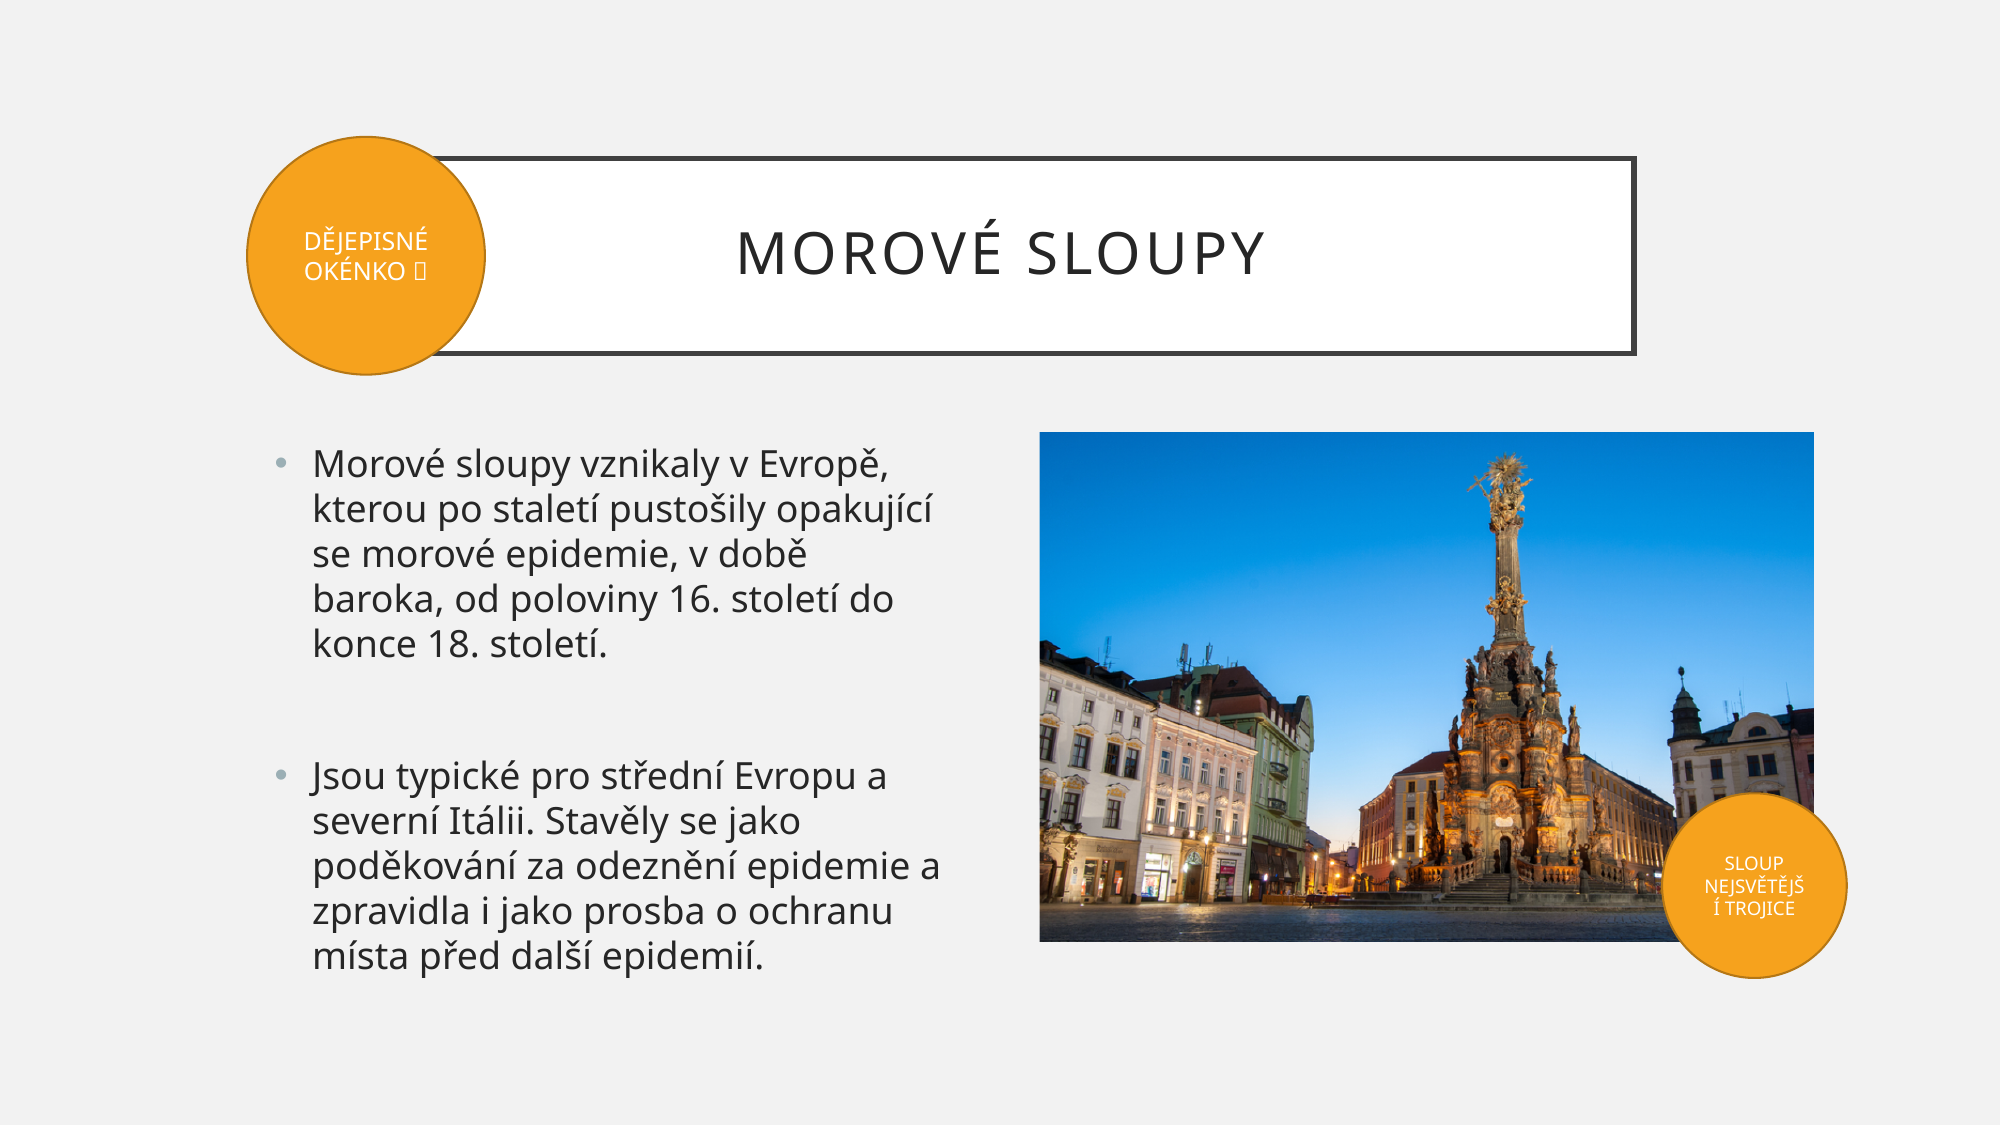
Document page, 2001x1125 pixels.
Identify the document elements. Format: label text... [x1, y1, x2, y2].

text_box DĚJEPISNÉ OKÉNKO  [246, 135, 486, 376]
title MOROVÉ SLOUPY [434, 156, 1637, 356]
text_box SLOUP NEJSVĚTĚJŠÍ TROJICE [1680, 813, 1848, 979]
picture [1039, 432, 1814, 942]
picture [1612, 528, 1621, 535]
list Morové sloupy vznikaly v Evropě, kterou po staletí pustošily opakující se morové epidemie, v době baroka, od poloviny 16. století do konce 18. století. Jsou typické pro střední Evropu a severní Itálii. Stavěly se jako poděkování za odeznění epidemie a zpravidla i jako prosba o ochranu místa před další epidemií. [259, 432, 961, 942]
picture [1464, 527, 1476, 533]
